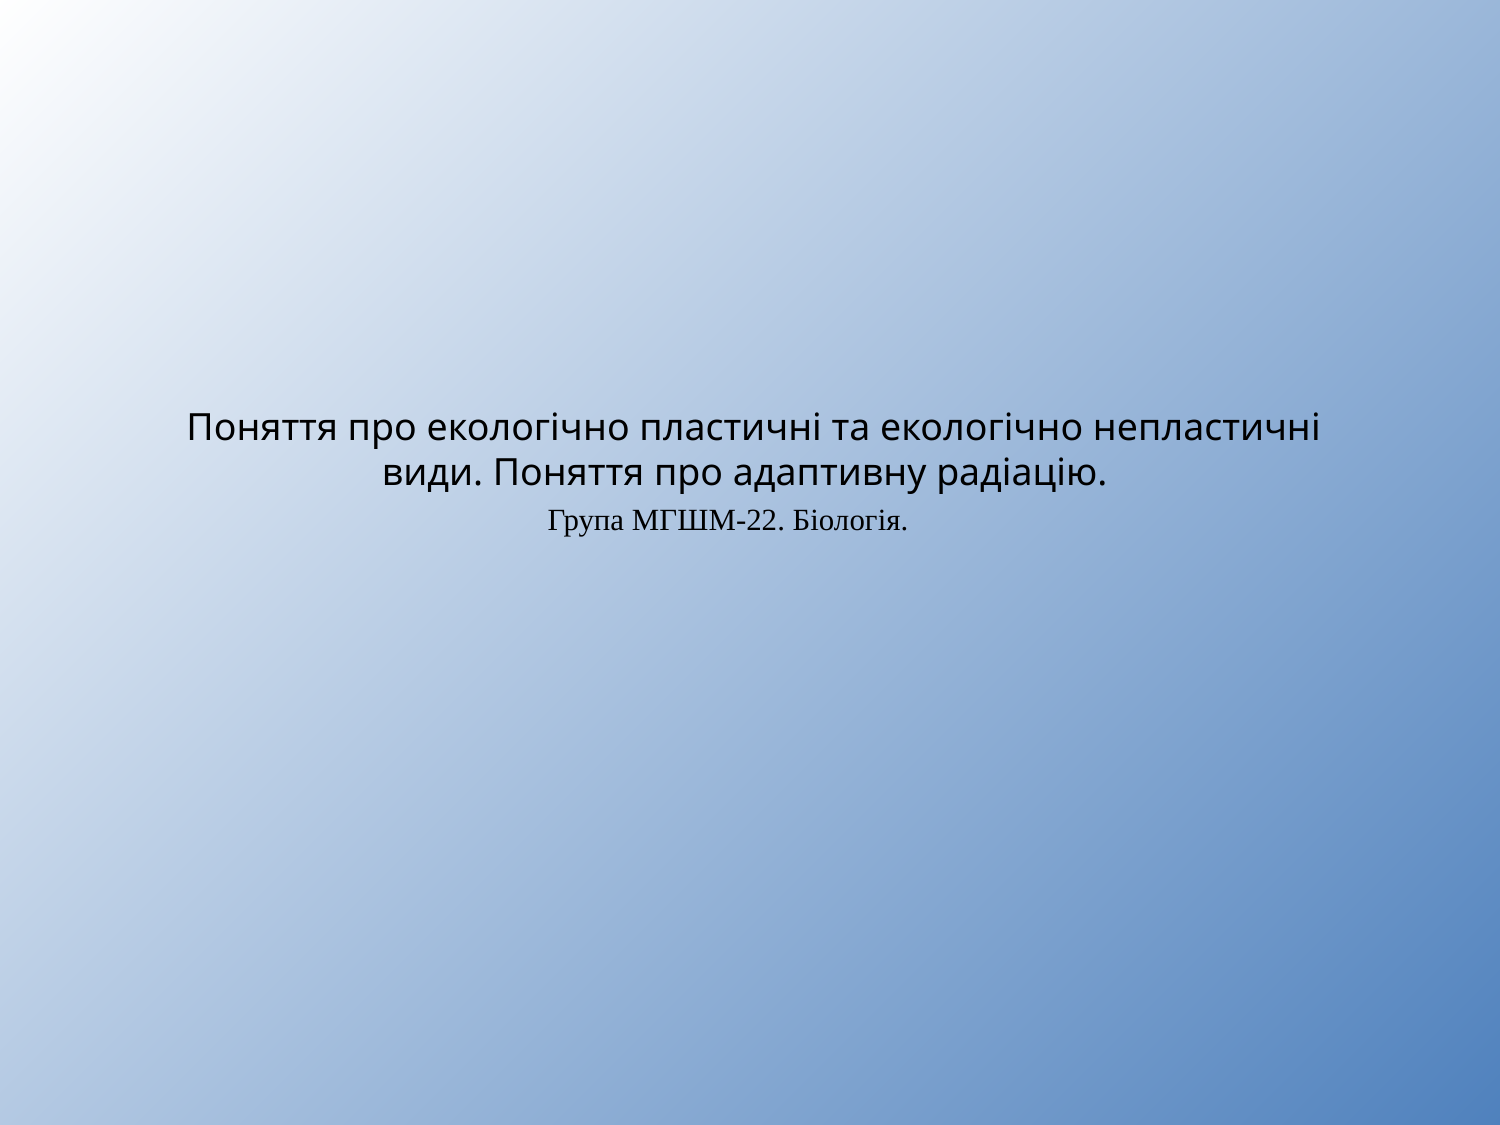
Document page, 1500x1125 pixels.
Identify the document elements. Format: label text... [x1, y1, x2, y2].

title Поняття про екологічно пластичні та екологічно непластичні види. Поняття про адаптивну радіацію. Група МГШМ-22. Біологія. [112, 349, 1388, 591]
